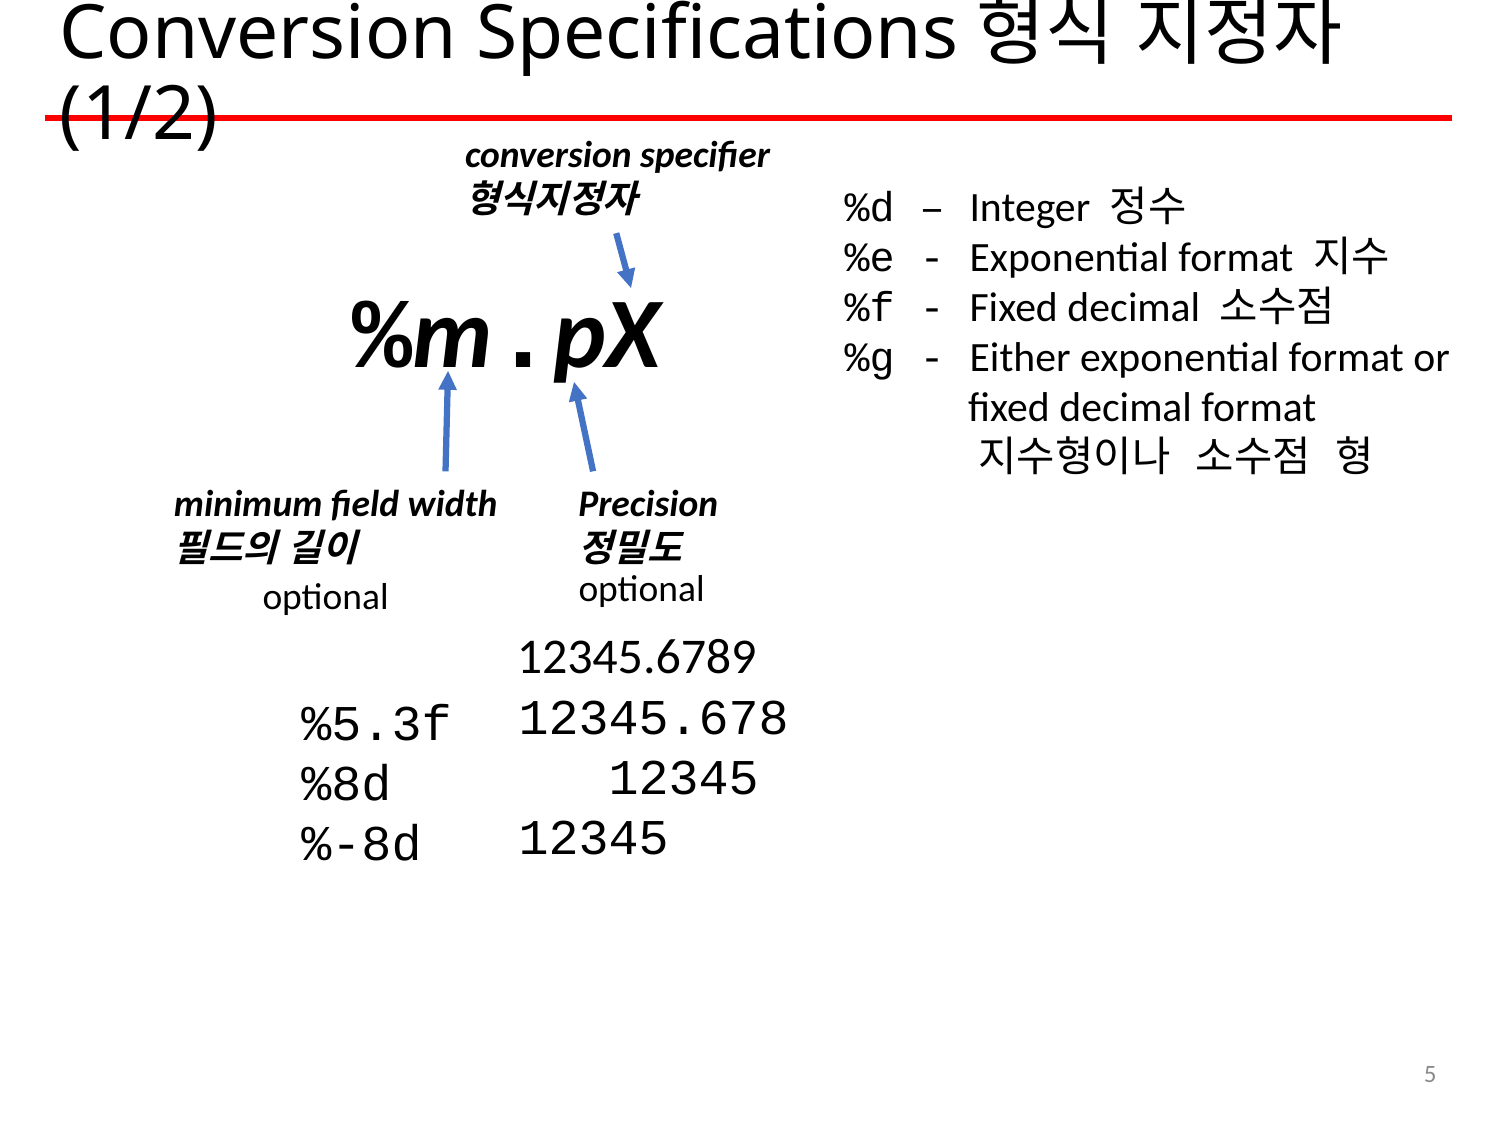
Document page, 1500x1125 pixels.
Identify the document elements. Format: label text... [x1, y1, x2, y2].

slide_number 5 [1059, 1042, 1452, 1103]
text_box optional [563, 556, 720, 615]
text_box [573, 381, 594, 472]
text_box conversion specifier 형식지정자 [450, 123, 786, 228]
text_box Precision 정밀도 [563, 471, 734, 577]
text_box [616, 233, 631, 288]
text_box %d – Integer 정수 %e - Exponential format 지수 %f - Fixed decimal 소수점 %g - Either exponential format or fixed decimal format 지수형이나 소수점 형 [829, 172, 1475, 488]
text_box minimum field width 필드의 길이 [159, 471, 513, 577]
text_box optional [247, 564, 404, 625]
text_box 12345.678 12345 12345 [503, 677, 804, 872]
text_box 12345.6789 [502, 615, 783, 691]
title Conversion Specifications형식 지정자 (1/2) [44, 41, 1452, 109]
text_box %5.3f %8d %-8d [286, 682, 467, 878]
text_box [445, 371, 449, 472]
text_box %m.pX [338, 259, 699, 395]
